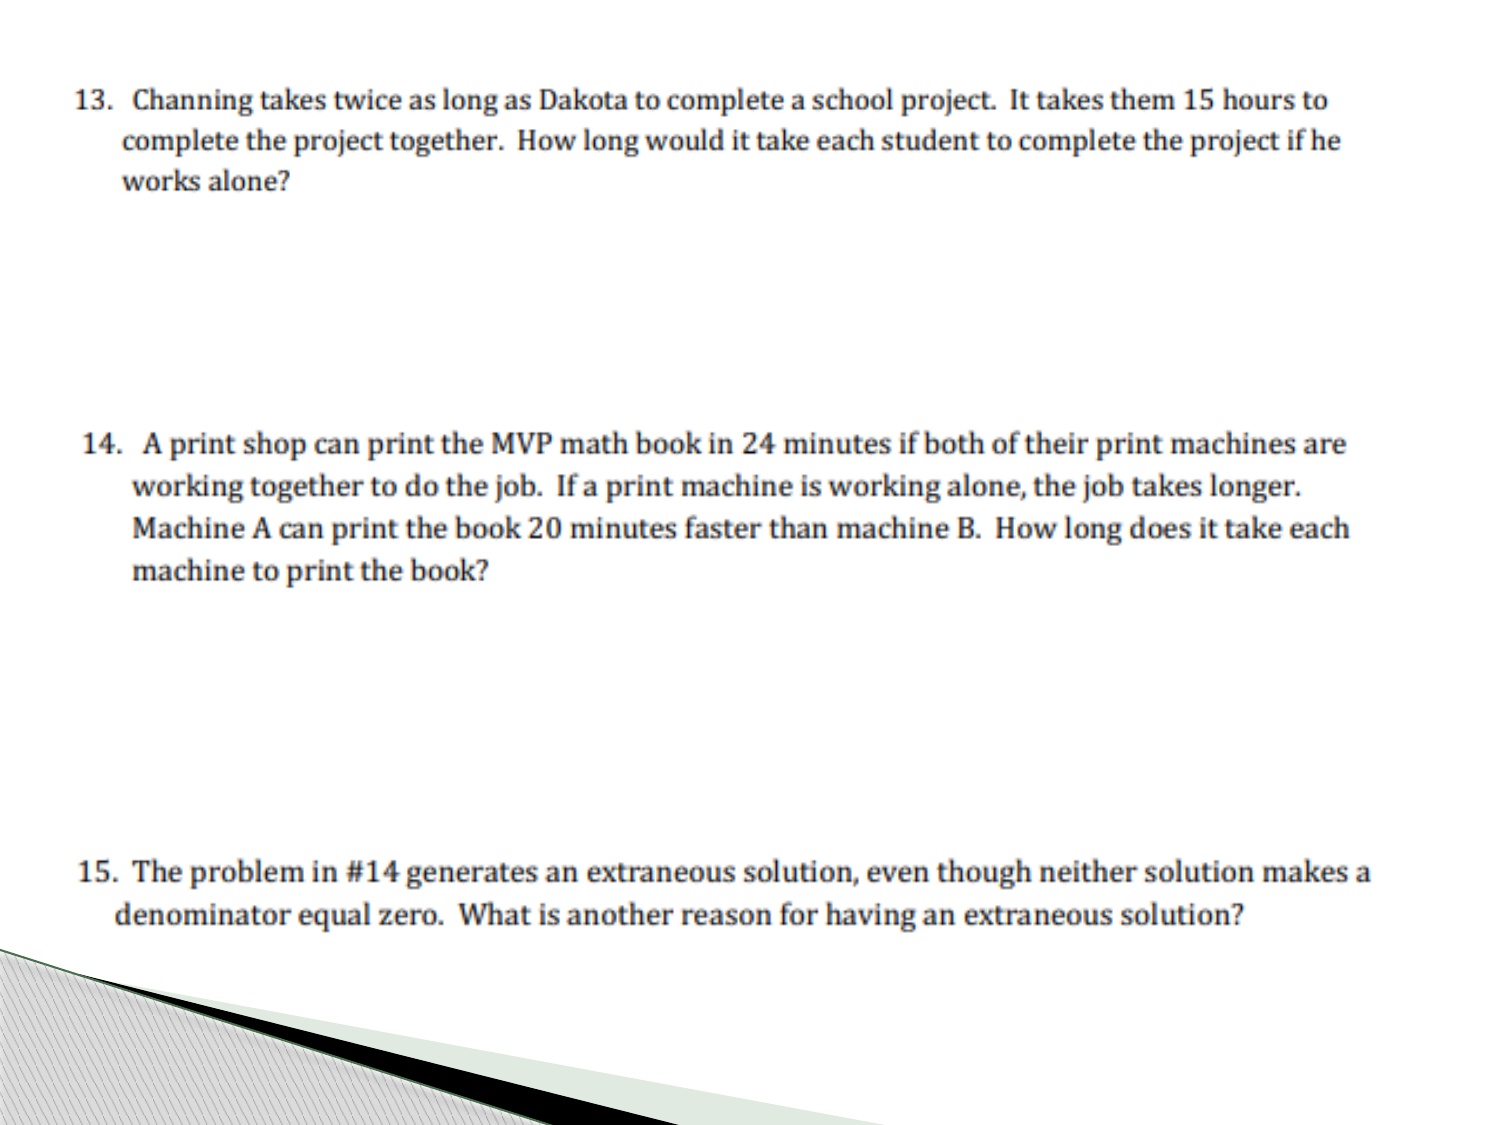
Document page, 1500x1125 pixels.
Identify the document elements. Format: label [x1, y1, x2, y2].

picture [62, 74, 1363, 207]
picture [62, 412, 1362, 601]
picture [62, 841, 1388, 947]
